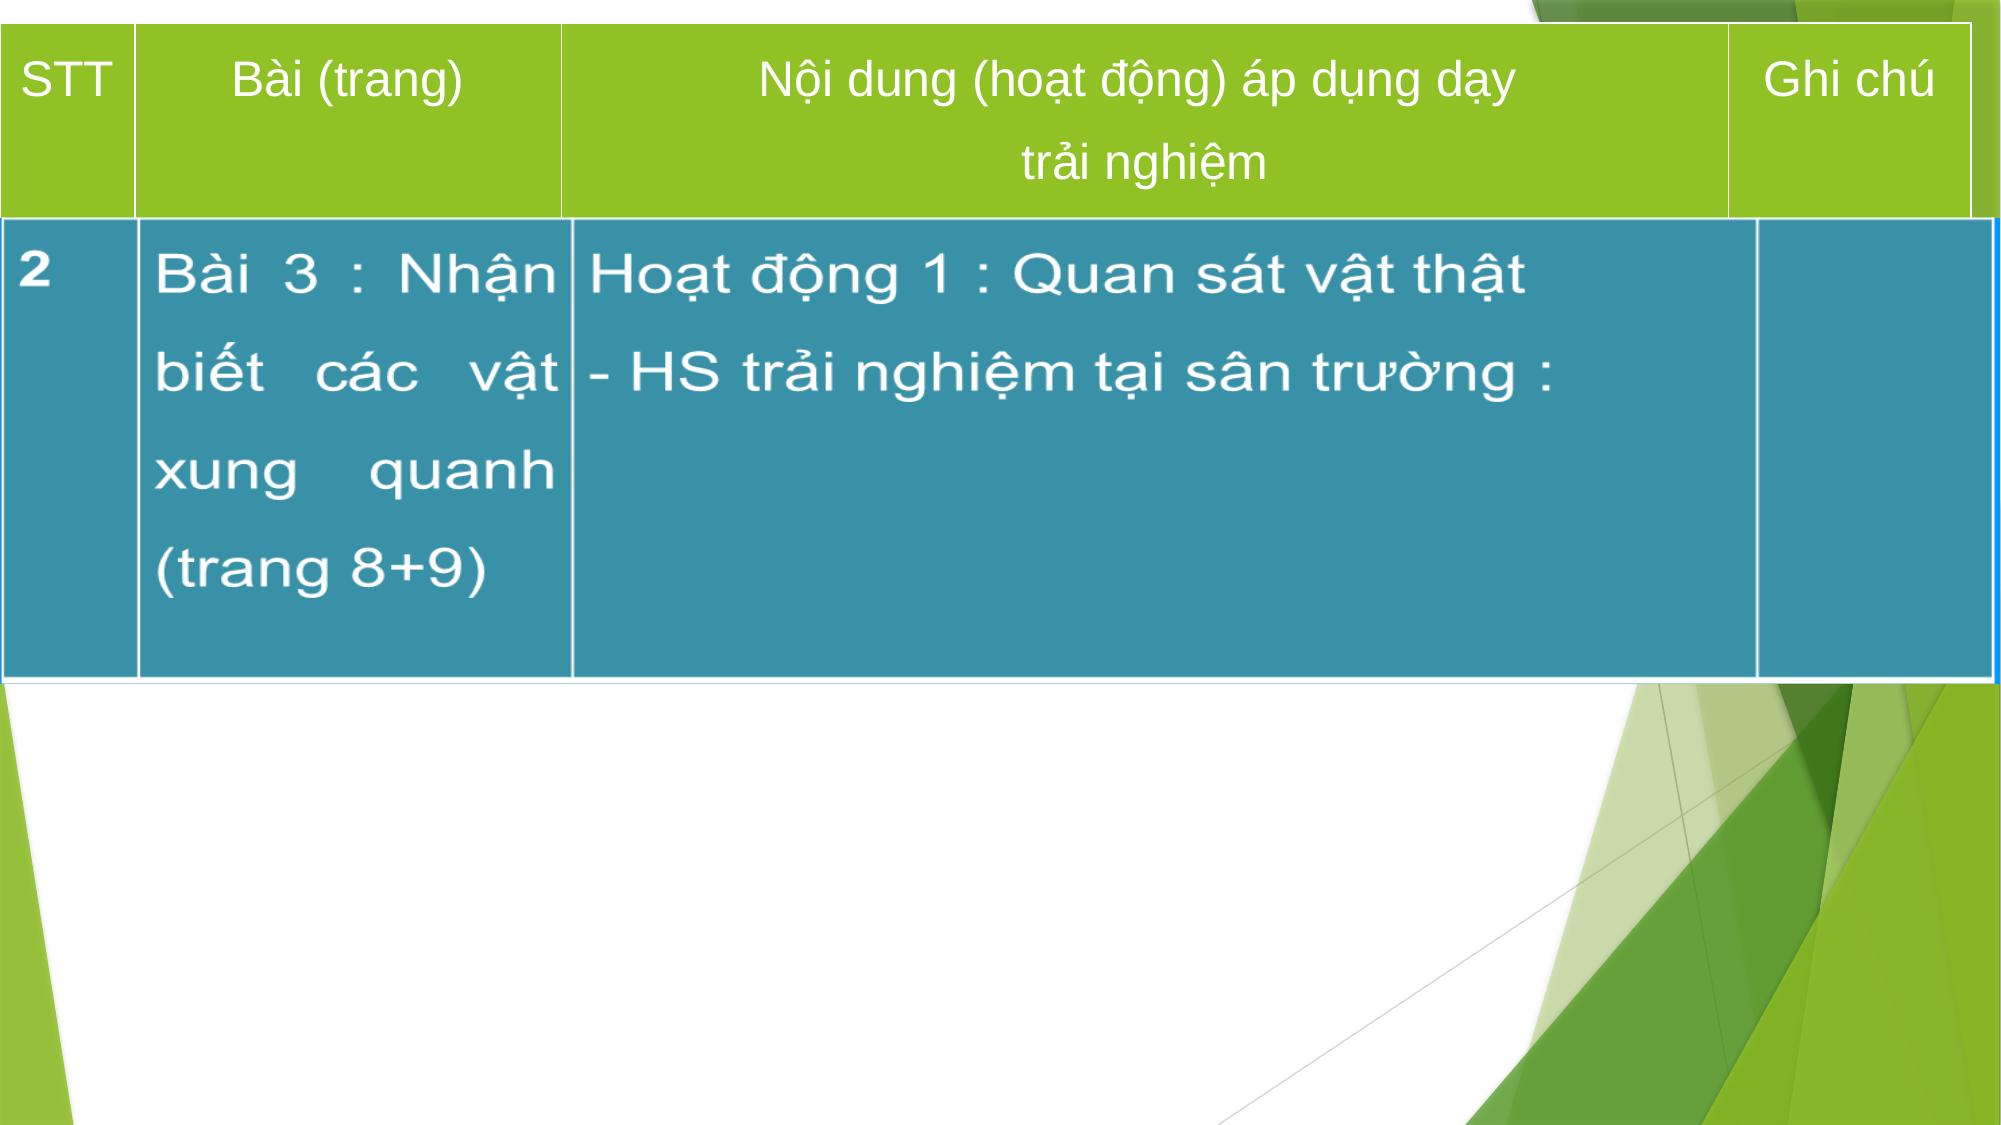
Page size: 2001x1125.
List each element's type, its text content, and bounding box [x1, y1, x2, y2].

table_header Ghi chú [1729, 24, 1970, 217]
table_header STT [1, 24, 134, 217]
table_header Nội dung (hoạt động) áp dụng dạy trải nghiệm [562, 24, 1728, 217]
table_header Bài (trang) [136, 24, 561, 217]
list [0, 217, 2000, 685]
